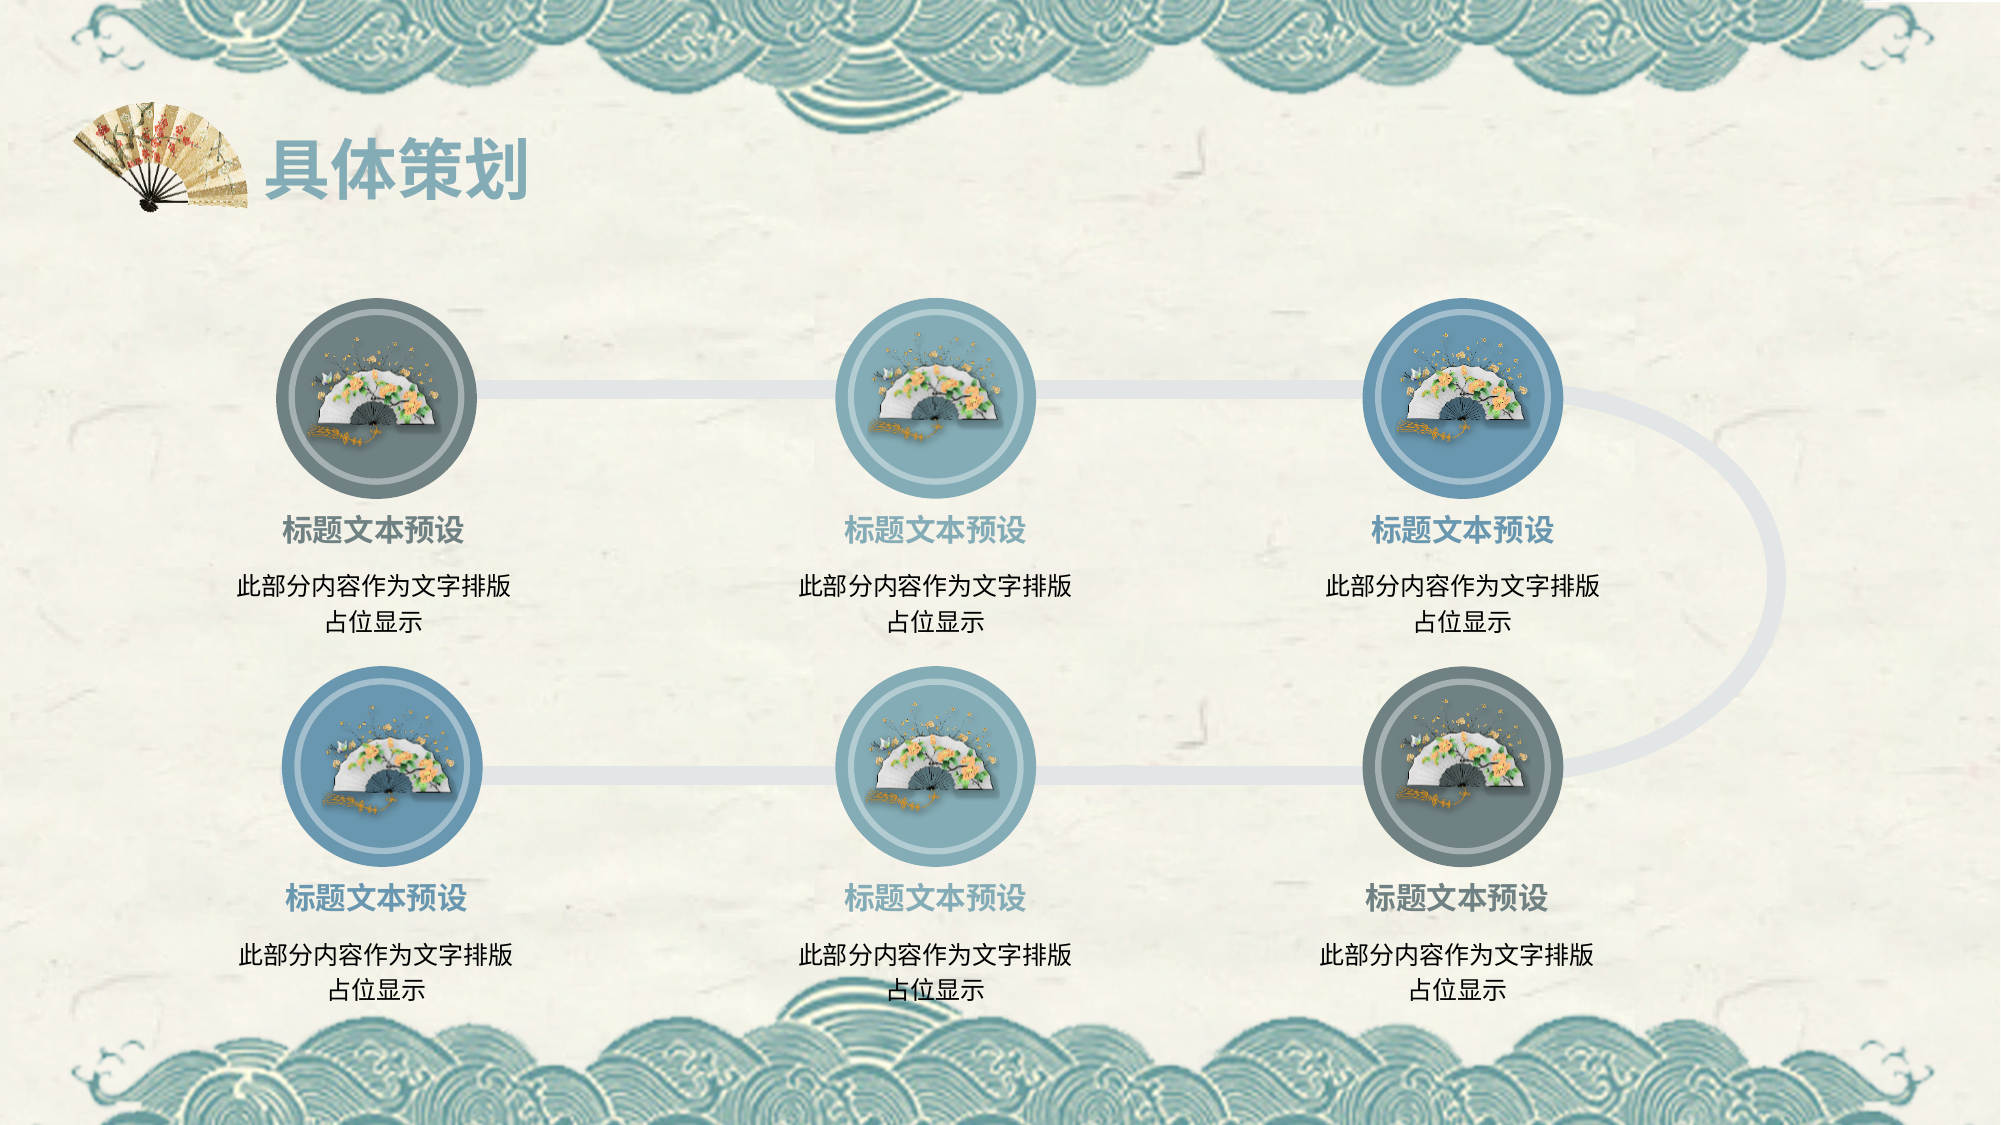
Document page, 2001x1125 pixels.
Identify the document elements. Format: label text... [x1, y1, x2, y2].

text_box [225, 297, 1879, 1001]
picture [0, 0, 2001, 1125]
text_box 具体策划 [249, 120, 769, 215]
